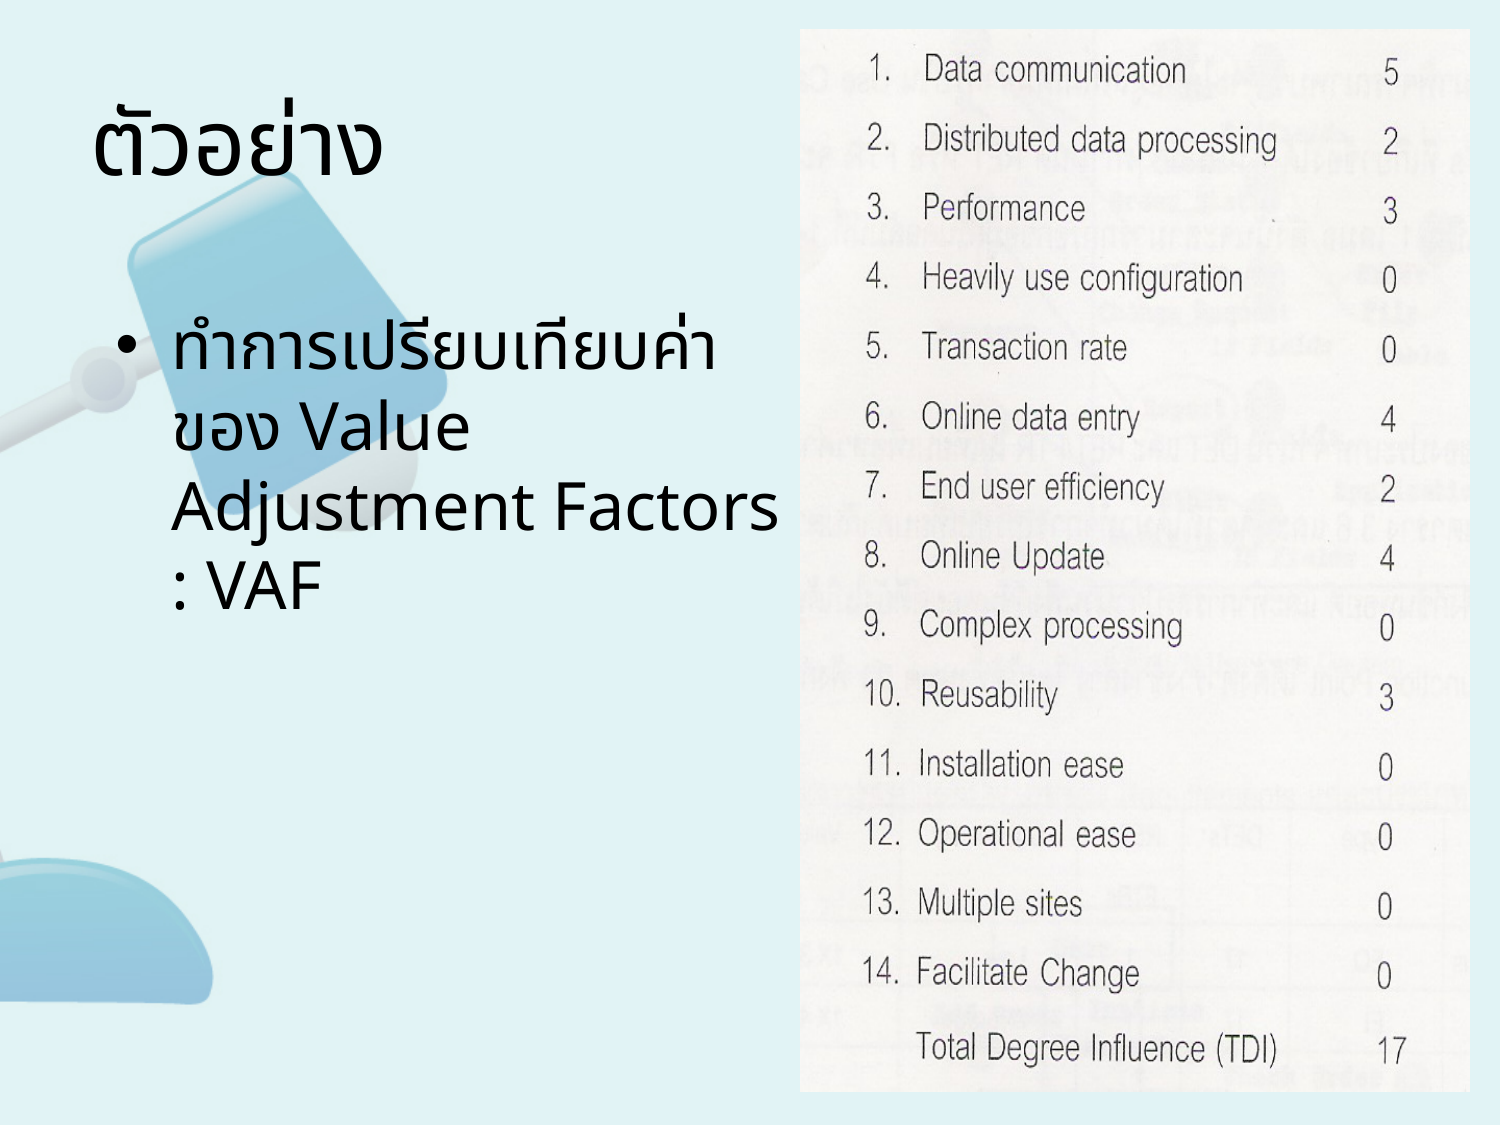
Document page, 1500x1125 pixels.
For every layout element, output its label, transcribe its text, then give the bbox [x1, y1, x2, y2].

picture [0, 0, 1500, 1125]
title ตัวอย่าง [74, 44, 794, 233]
list ทำการเปรียบเทียบค่าของ Value Adjustment Factors : VAF [100, 295, 794, 1006]
